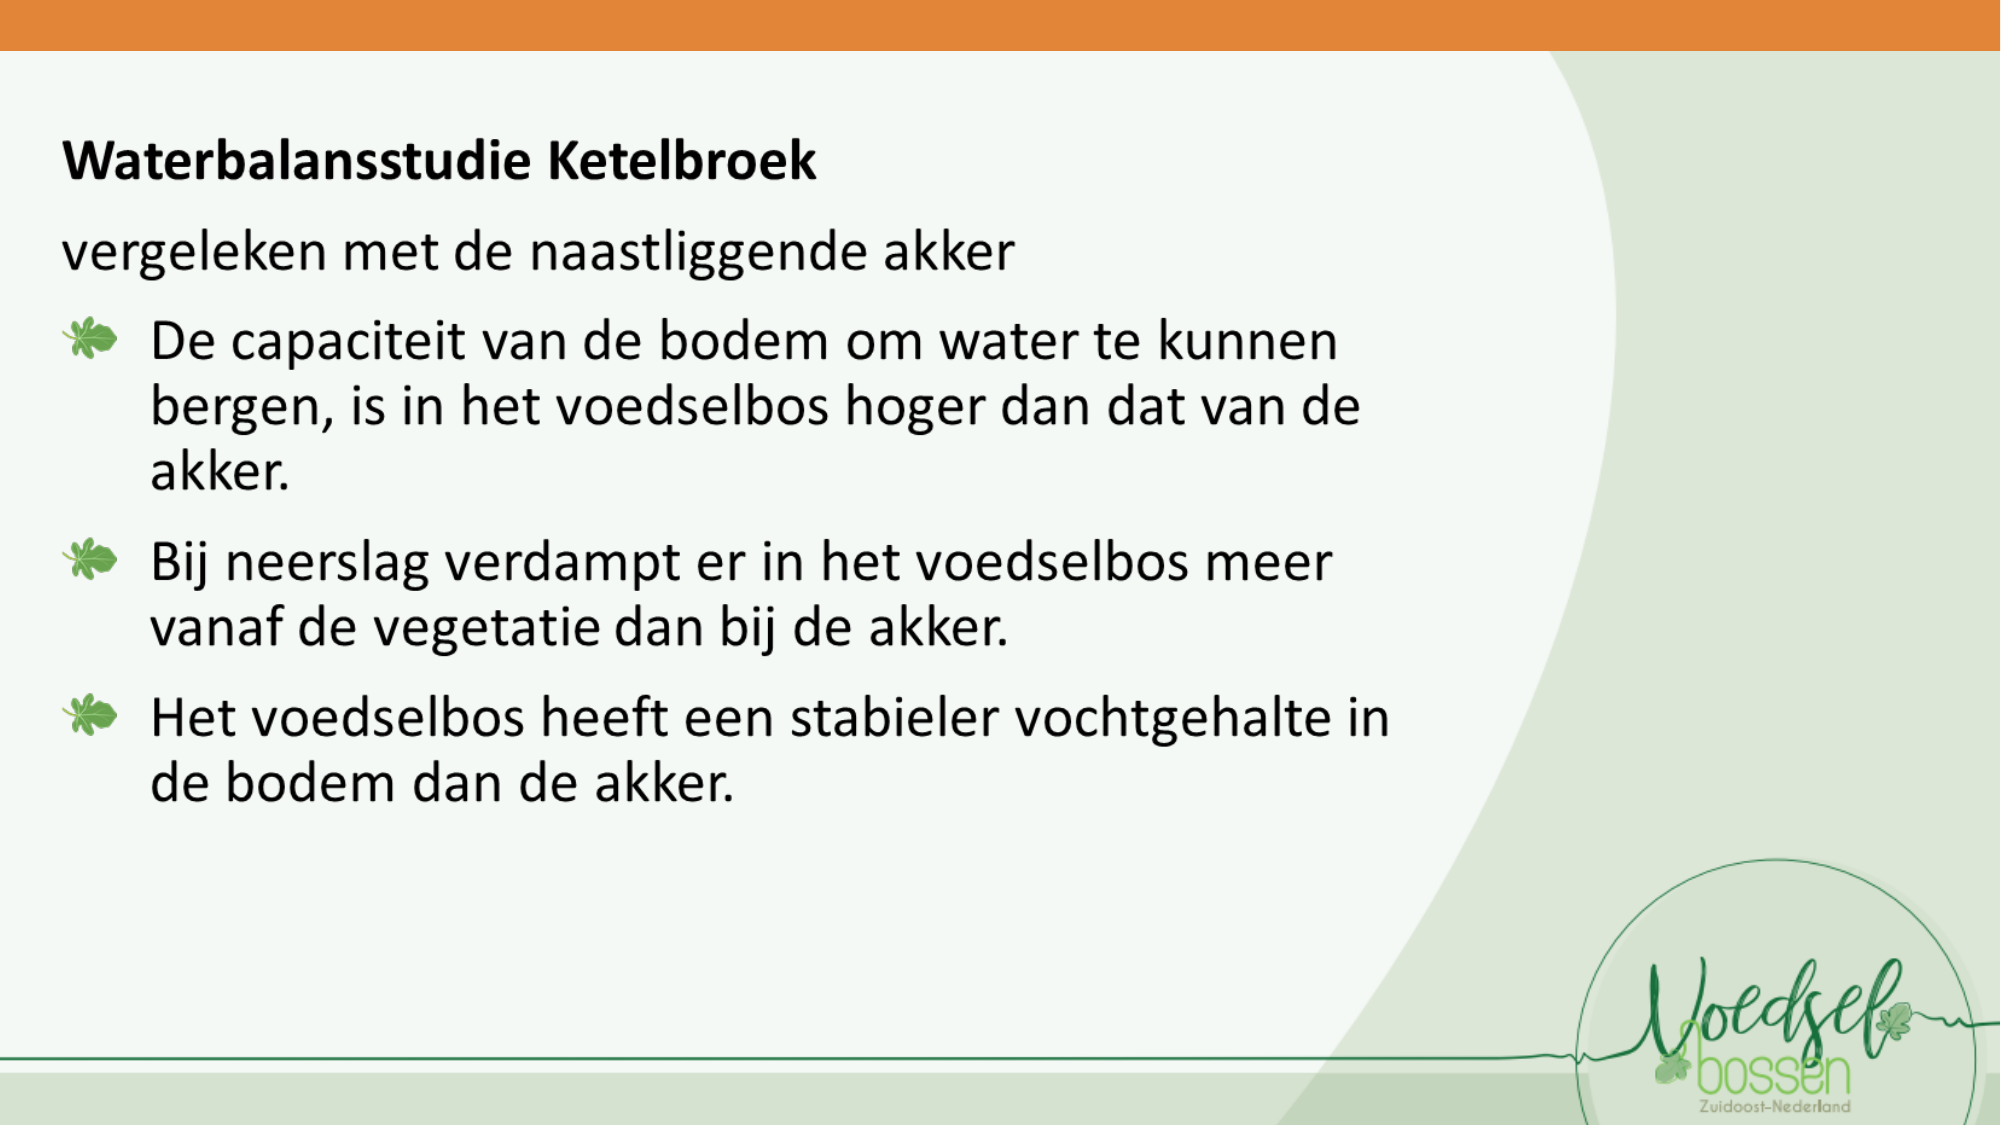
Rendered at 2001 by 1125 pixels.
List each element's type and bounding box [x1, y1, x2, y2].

picture [24, 103, 1442, 1056]
